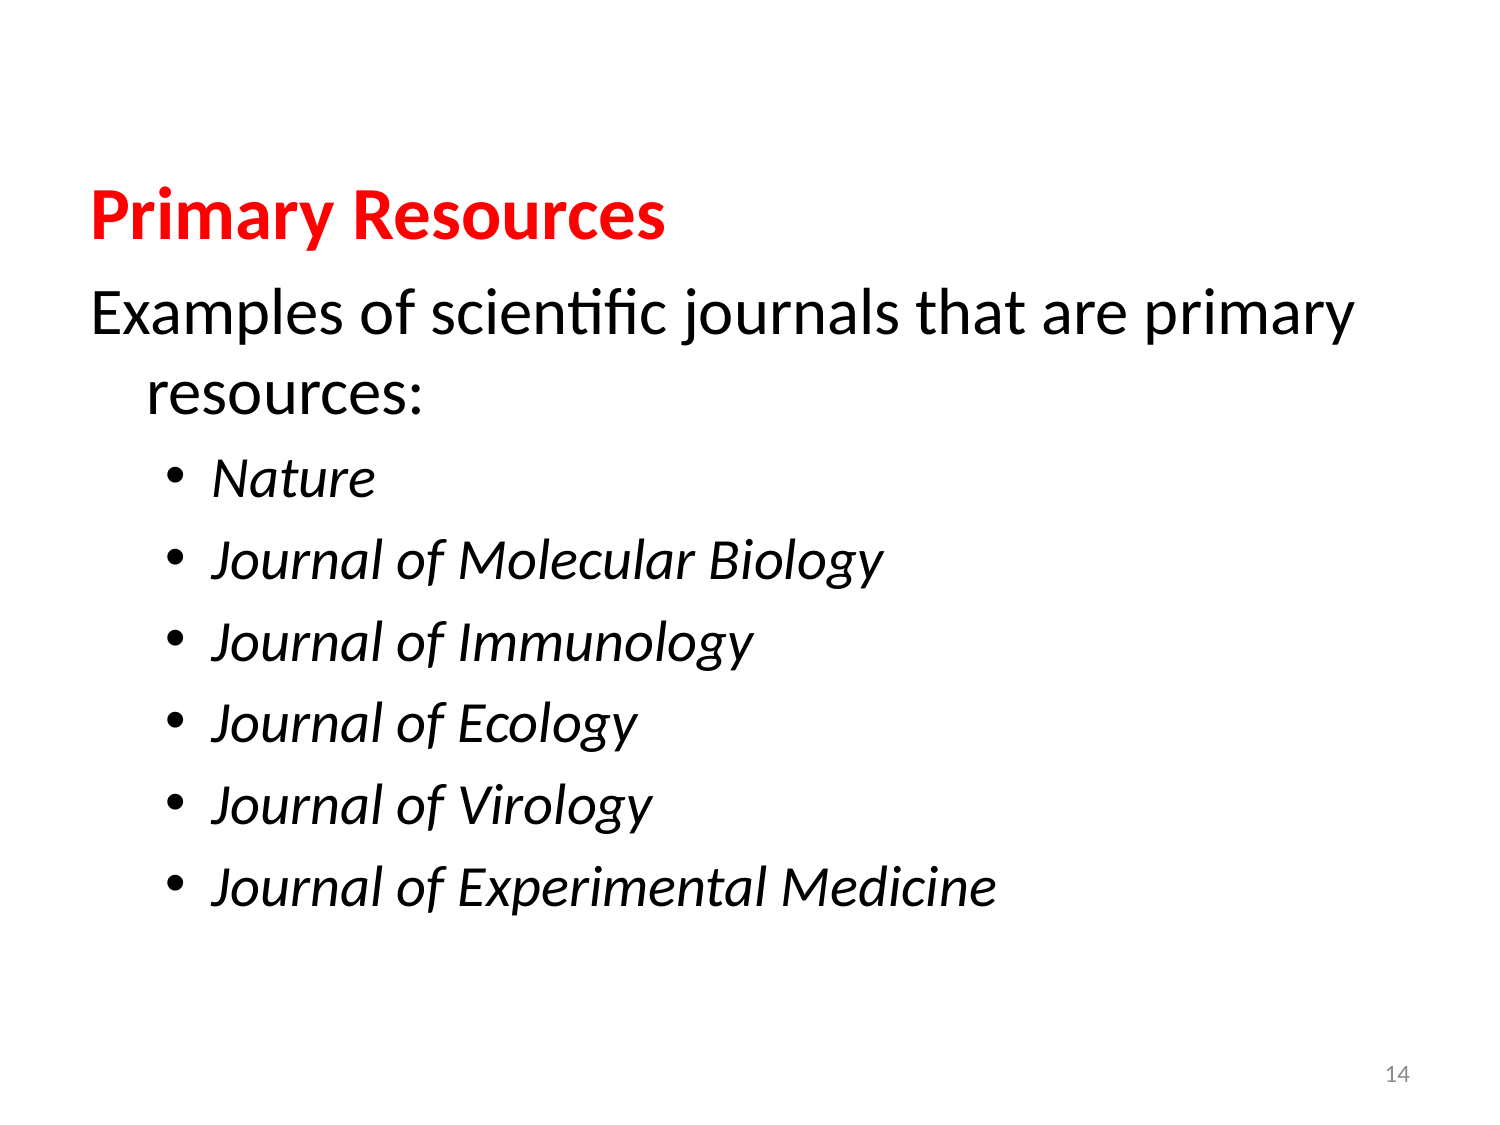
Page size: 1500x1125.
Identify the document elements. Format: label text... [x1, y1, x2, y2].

slide_number 14 [1074, 1042, 1425, 1103]
list Primary Resources Examples of scientific journals that are primary resources: Nature Journal of Molecular Biology Journal of Immunology Journal of Ecology Journal of Virology Journal of Experimental Medicine [75, 156, 1425, 1005]
